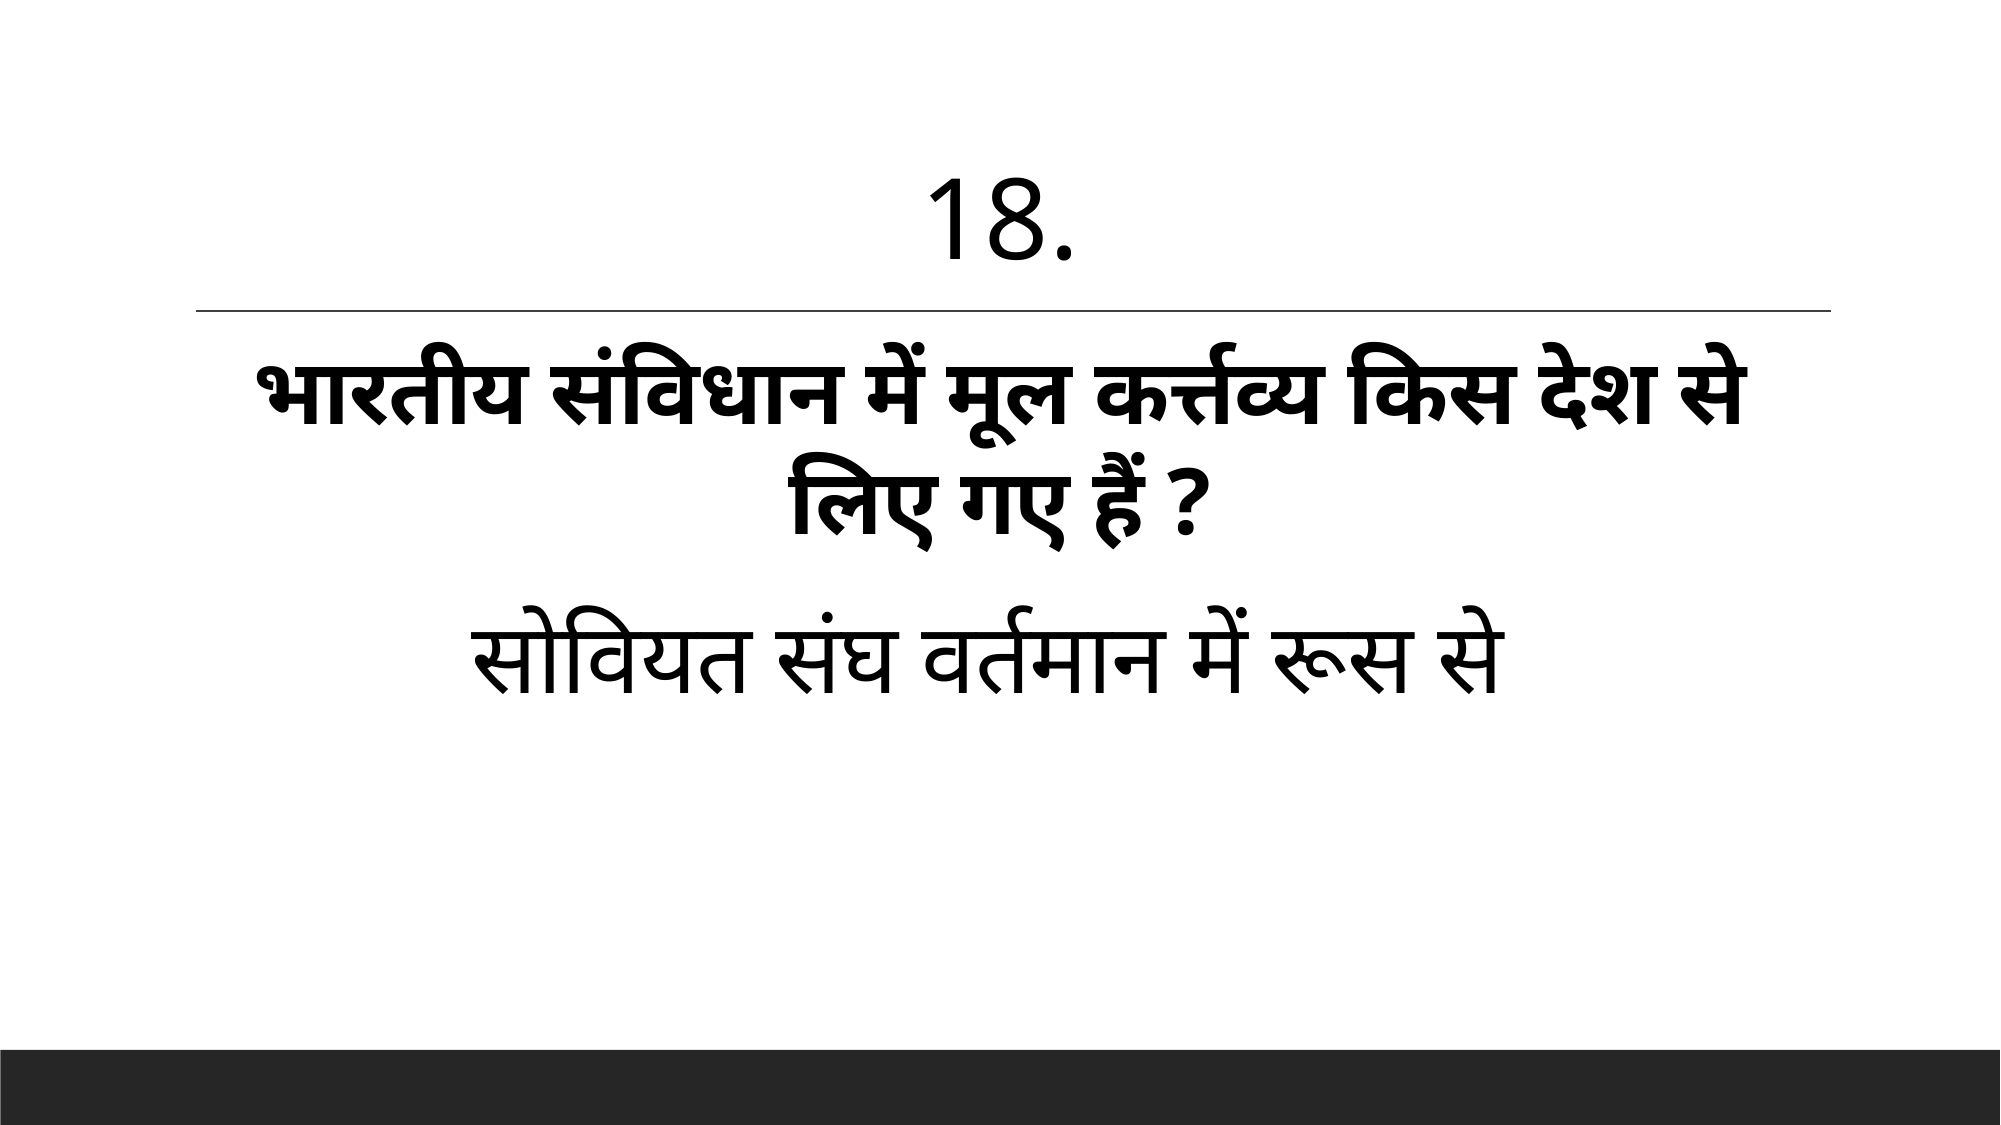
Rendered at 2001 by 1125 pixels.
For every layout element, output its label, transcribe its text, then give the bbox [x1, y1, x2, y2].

text_box सोवियत संघ वर्तमान में रूस से [174, 484, 1825, 723]
text_box 18. [905, 139, 1095, 290]
title भारतीय संविधान में मूल कर्त्तव्य किस देश से लिए गए हैं ? [174, 321, 1825, 484]
